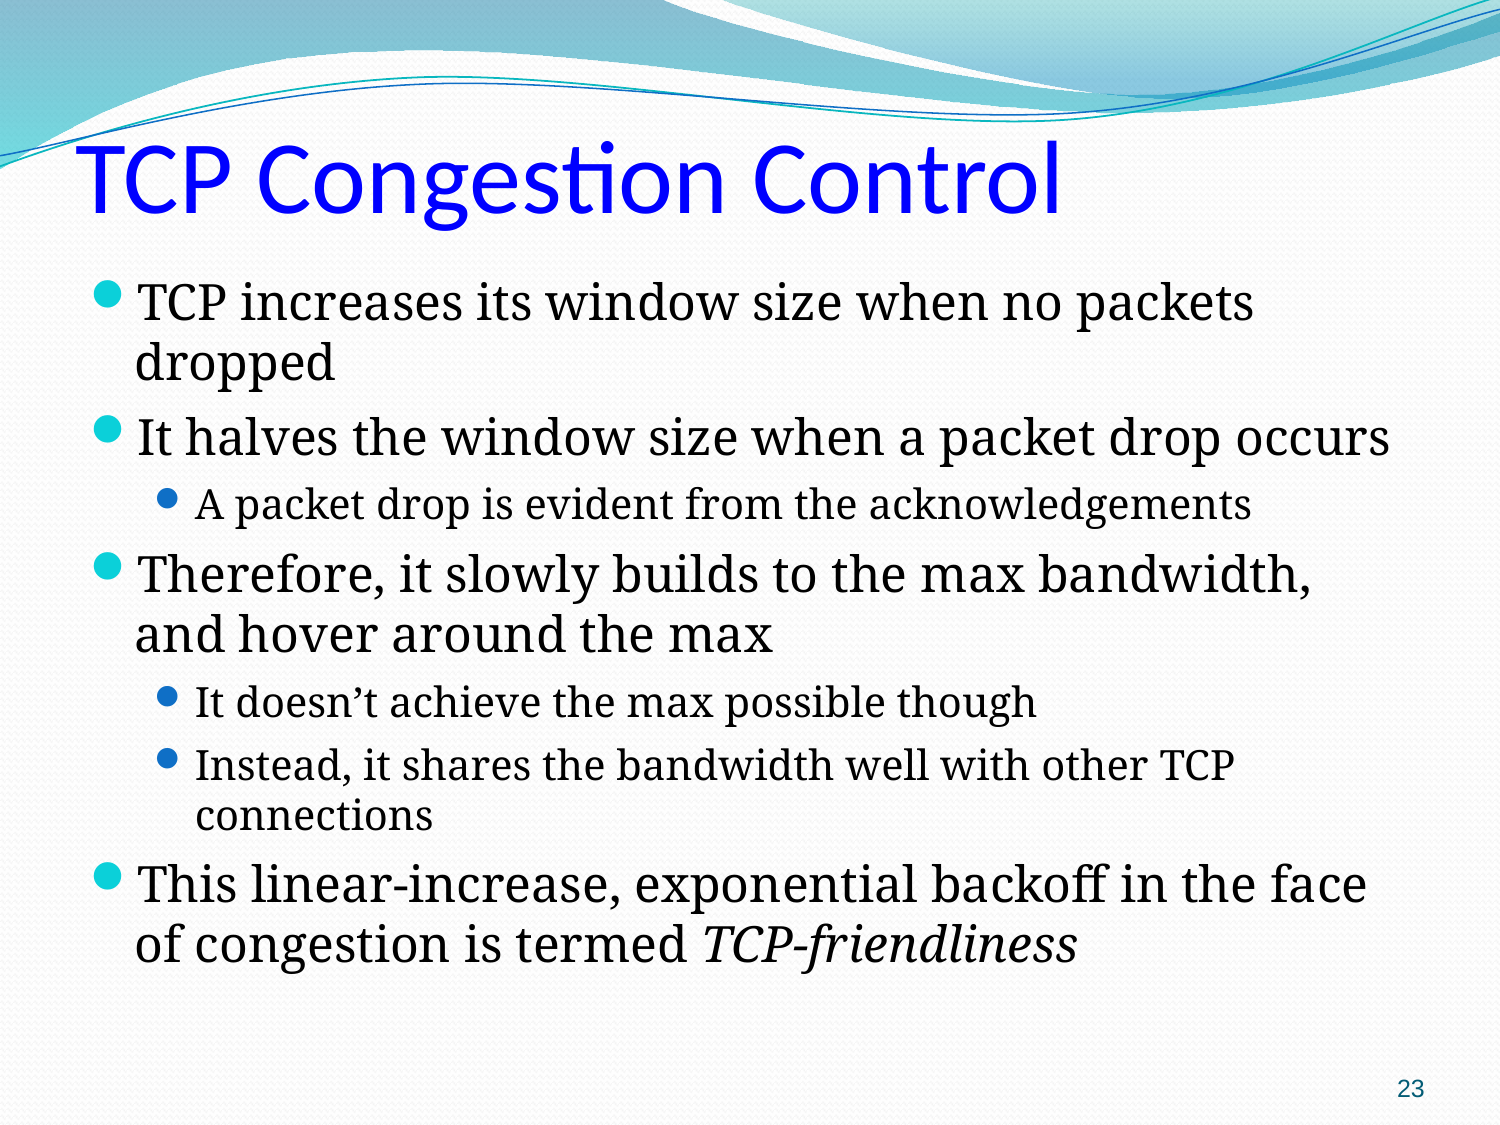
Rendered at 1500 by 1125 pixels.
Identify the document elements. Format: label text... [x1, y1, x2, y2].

list TCP increases its window size when no packets dropped It halves the window size when a packet drop occurs A packet drop is evident from the acknowledgements Therefore, it slowly builds to the max bandwidth, and hover around the max It doesn’t achieve the max possible though Instead, it shares the bandwidth well with other TCP connections This linear-increase, exponential backoff in the face of congestion is termed TCP-friendliness [75, 262, 1425, 1038]
slide_number 23 [1299, 1042, 1425, 1103]
title TCP Congestion Control [75, 99, 1425, 235]
